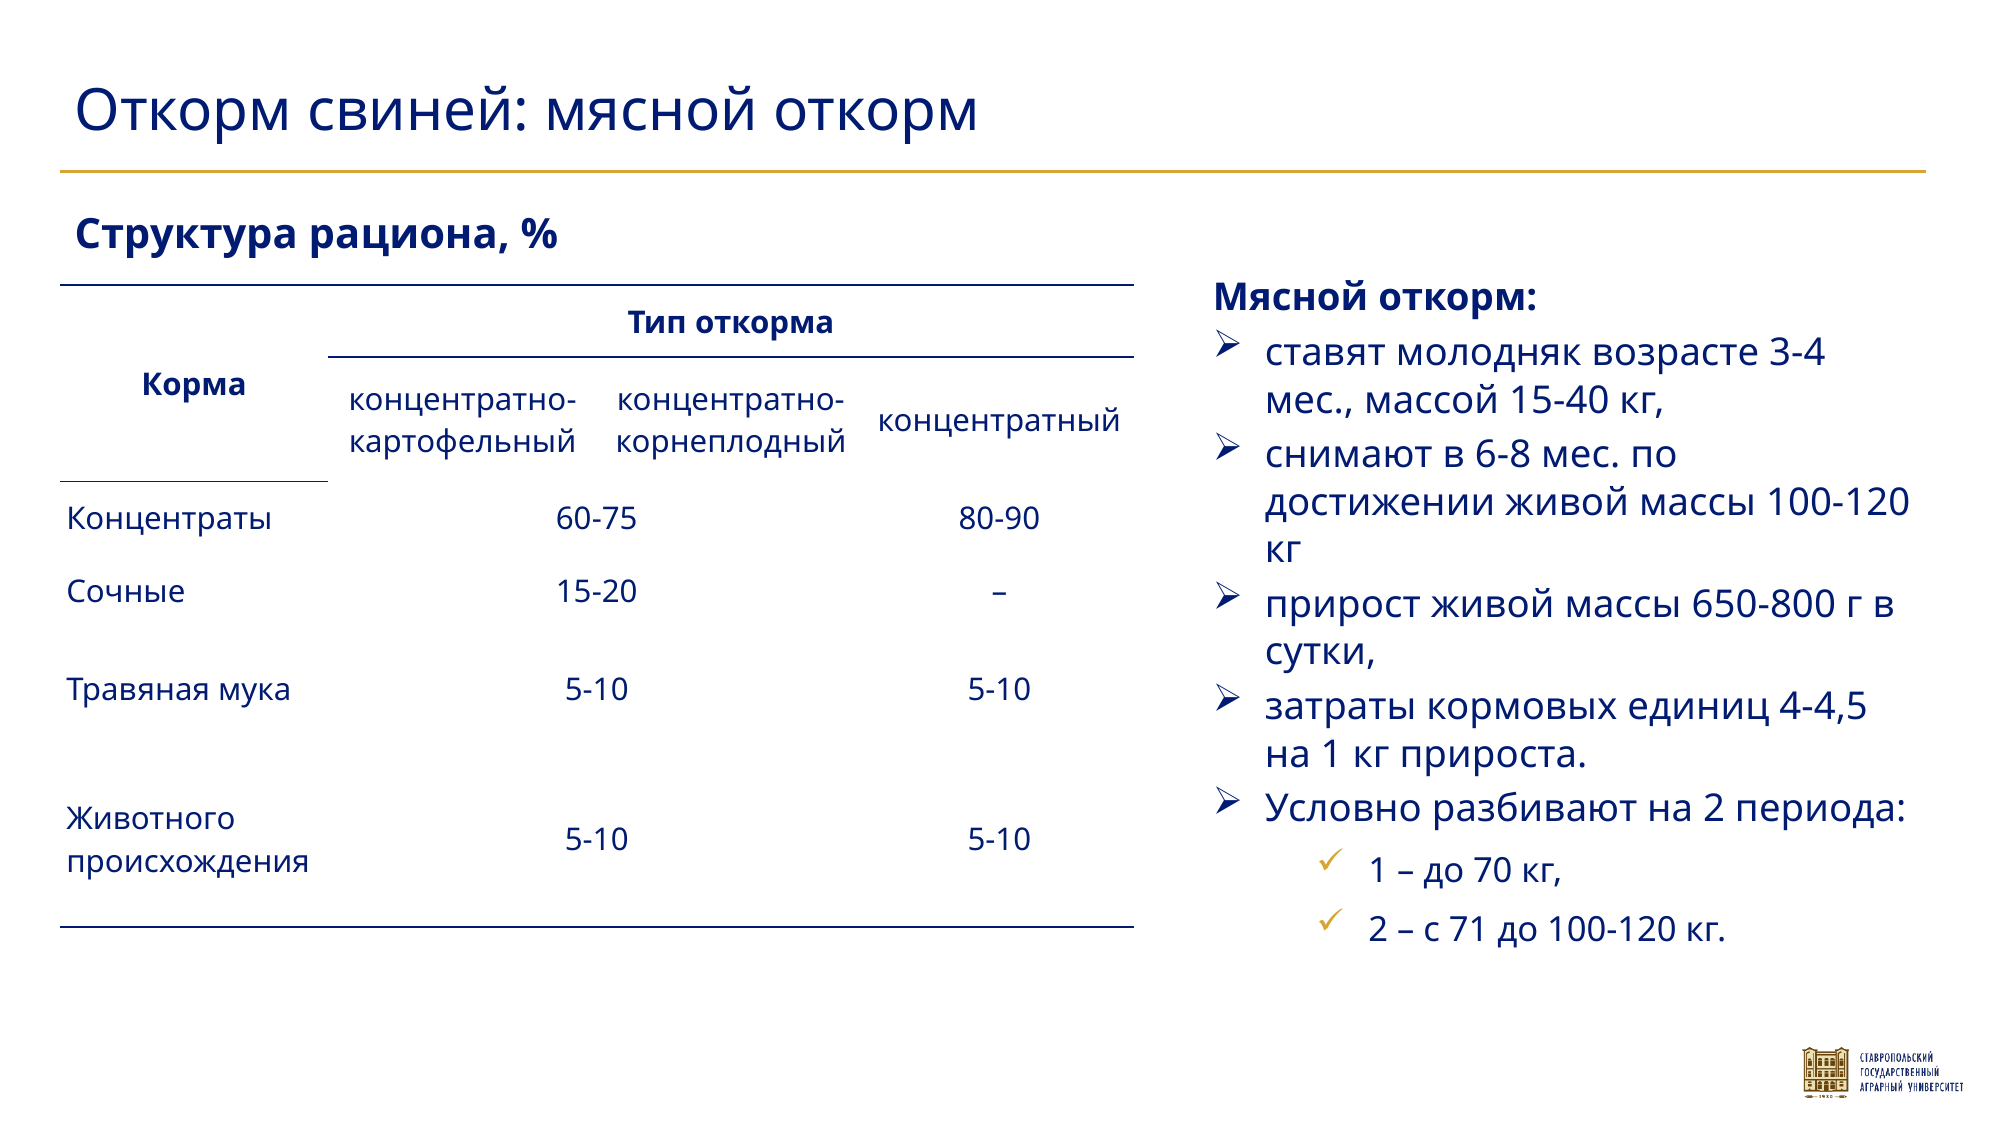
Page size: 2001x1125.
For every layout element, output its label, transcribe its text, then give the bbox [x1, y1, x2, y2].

table_cell Животного происхождения [60, 751, 328, 926]
table_cell Концентраты [60, 482, 328, 554]
table_cell Сочные [60, 554, 328, 626]
table_cell 60-75 [328, 481, 865, 554]
table_header Тип откорма [328, 286, 1134, 356]
table_cell Травяная мука [60, 626, 328, 751]
table_cell 5-10 [865, 626, 1134, 751]
table_cell 5-10 [328, 626, 865, 751]
table_cell 5-10 [328, 751, 865, 926]
table_header Корма [60, 286, 328, 481]
table_cell концентратно-корнеплодный [597, 358, 865, 481]
picture [1802, 1047, 1963, 1098]
table_cell 5-10 [865, 751, 1134, 926]
table_cell 15-20 [328, 554, 865, 626]
table_cell концентратный [865, 358, 1134, 481]
text_box Структура рациона, % [59, 199, 1623, 265]
list Откорм свиней: мясной откорм [59, 67, 1926, 158]
table_cell – [865, 554, 1134, 626]
table_cell 80-90 [865, 481, 1134, 554]
table_cell концентратно-картофельный [328, 358, 597, 481]
list Мясной откорм: ставят молодняк возрасте 3-4 мес., массой 15-40 кг, снимают в 6-8 мес. по достижении живой массы 100-120 кг прирост живой массы 650-800 г в сутки, затраты кормовых единиц 4-4,5 на 1 кг прироста. Условно разбивают на 2 периода: 1 – до 70 кг, 2 – с 71 до 100-120 кг. [1198, 265, 1927, 974]
